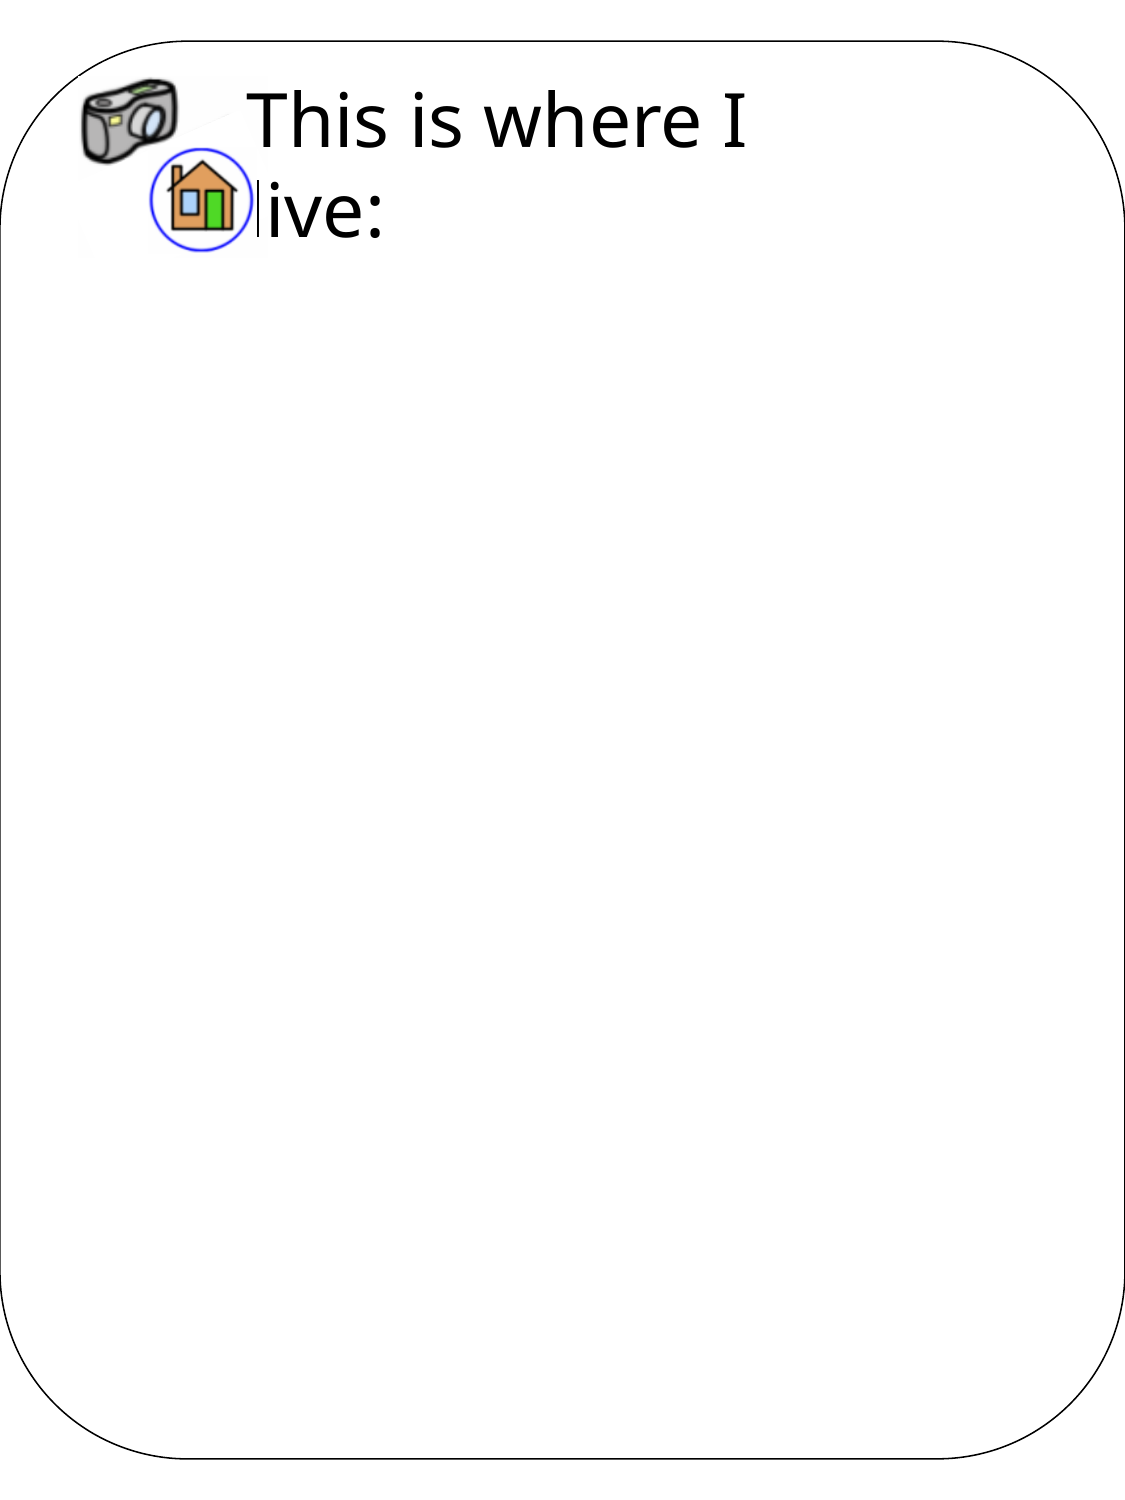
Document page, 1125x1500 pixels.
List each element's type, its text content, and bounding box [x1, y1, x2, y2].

text_box [0, 41, 1125, 1459]
picture [148, 147, 257, 255]
text_box This is where I live: [231, 64, 905, 260]
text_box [77, 76, 269, 259]
